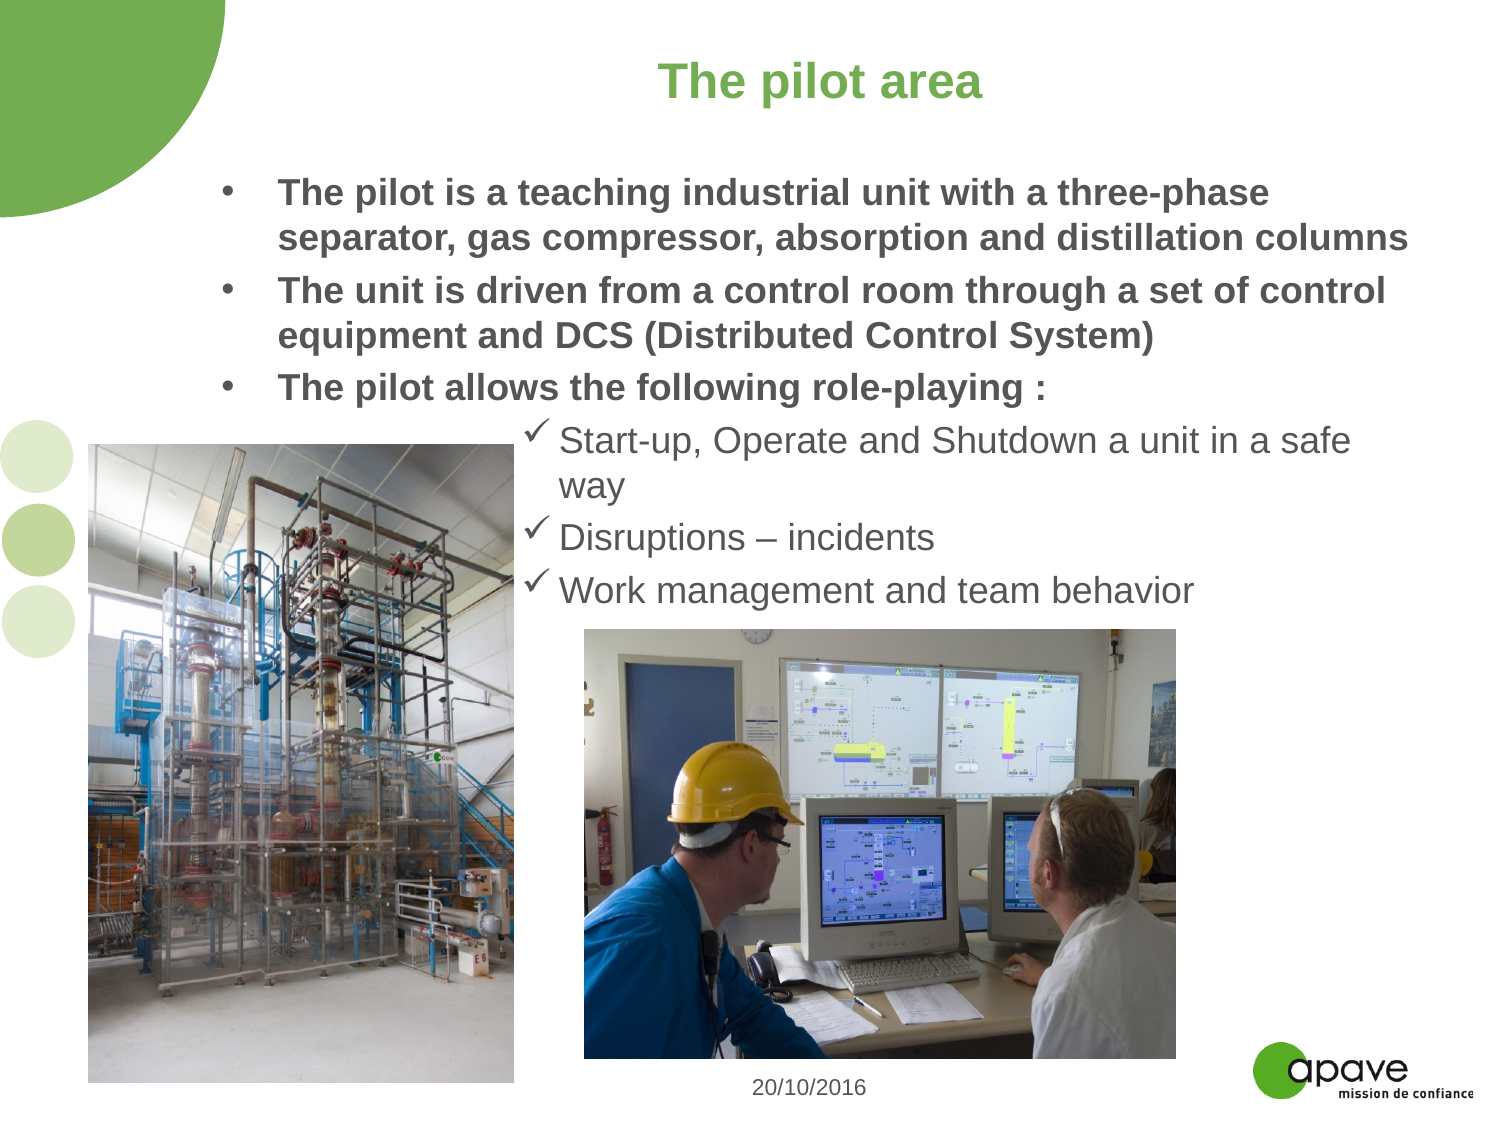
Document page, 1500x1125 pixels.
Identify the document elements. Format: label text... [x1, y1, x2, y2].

picture [584, 629, 1176, 1059]
list The pilot is a teaching industrial unit with a three-phase separator, gas compressor, absorption and distillation columns The unit is driven from a control room through a set of control equipment and DCS (Distributed Control System) The pilot allows the following role-playing : Start-up, Operate and Shutdown a unit in a safe way Disruptions – incidents Work management and team behavior [206, 160, 1436, 953]
picture [1253, 1042, 1474, 1099]
title The pilot area [228, 0, 1412, 173]
picture [88, 444, 514, 1083]
